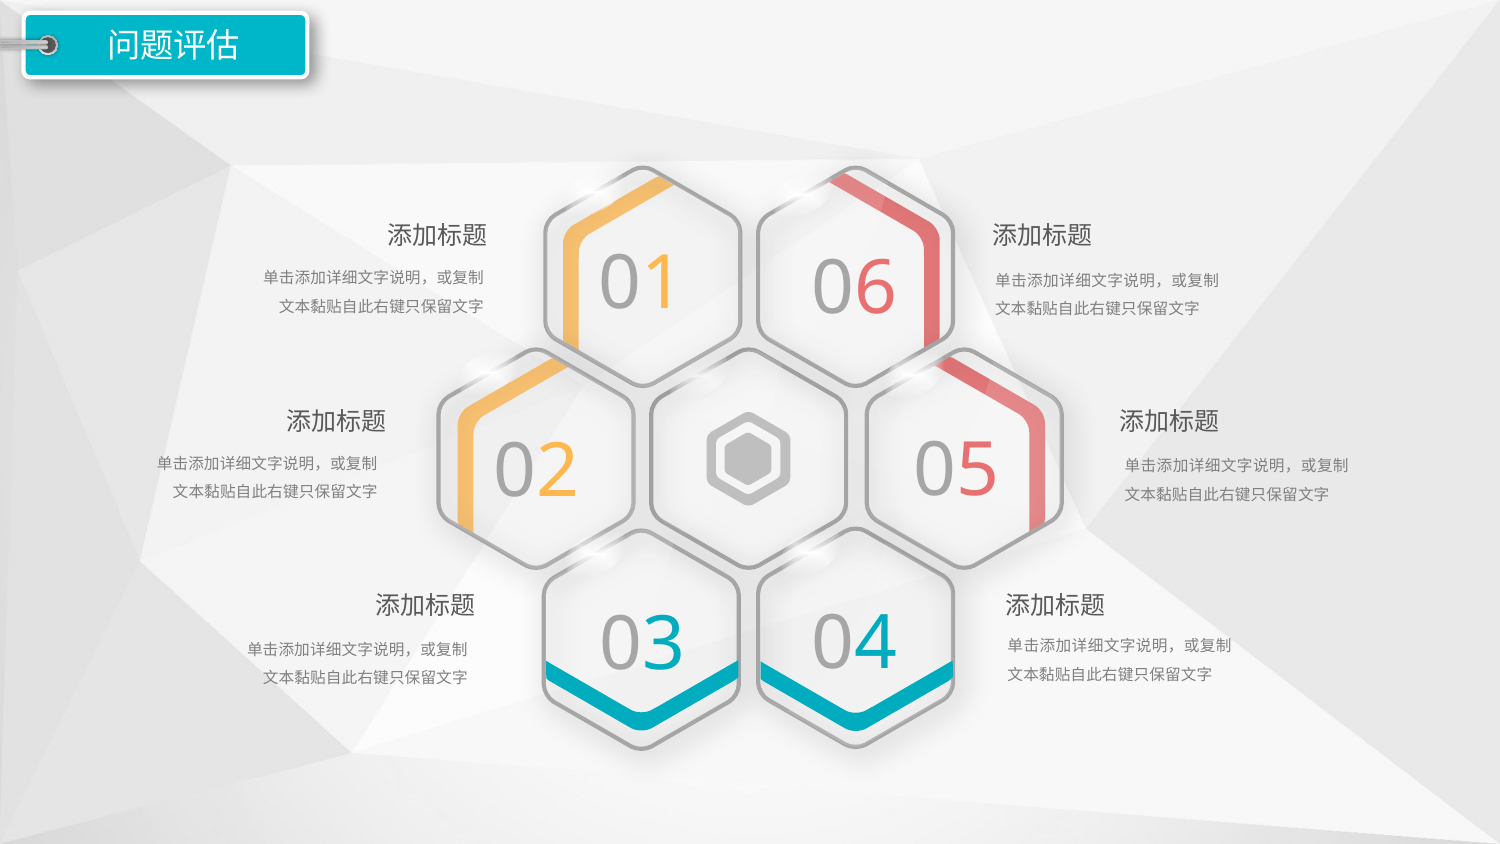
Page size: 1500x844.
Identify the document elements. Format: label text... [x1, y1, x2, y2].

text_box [1104, 397, 1364, 512]
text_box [545, 166, 741, 389]
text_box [228, 582, 493, 696]
picture [0, 0, 1500, 844]
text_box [244, 211, 502, 324]
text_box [651, 348, 847, 569]
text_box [438, 348, 636, 570]
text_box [138, 397, 404, 509]
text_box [978, 211, 1234, 326]
text_box [22, 11, 309, 79]
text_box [543, 529, 739, 750]
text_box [990, 582, 1247, 692]
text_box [38, 35, 58, 55]
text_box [758, 166, 954, 387]
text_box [757, 527, 954, 748]
text_box 问题评估 [39, 17, 308, 72]
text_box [865, 348, 1062, 569]
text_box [0, 40, 48, 49]
